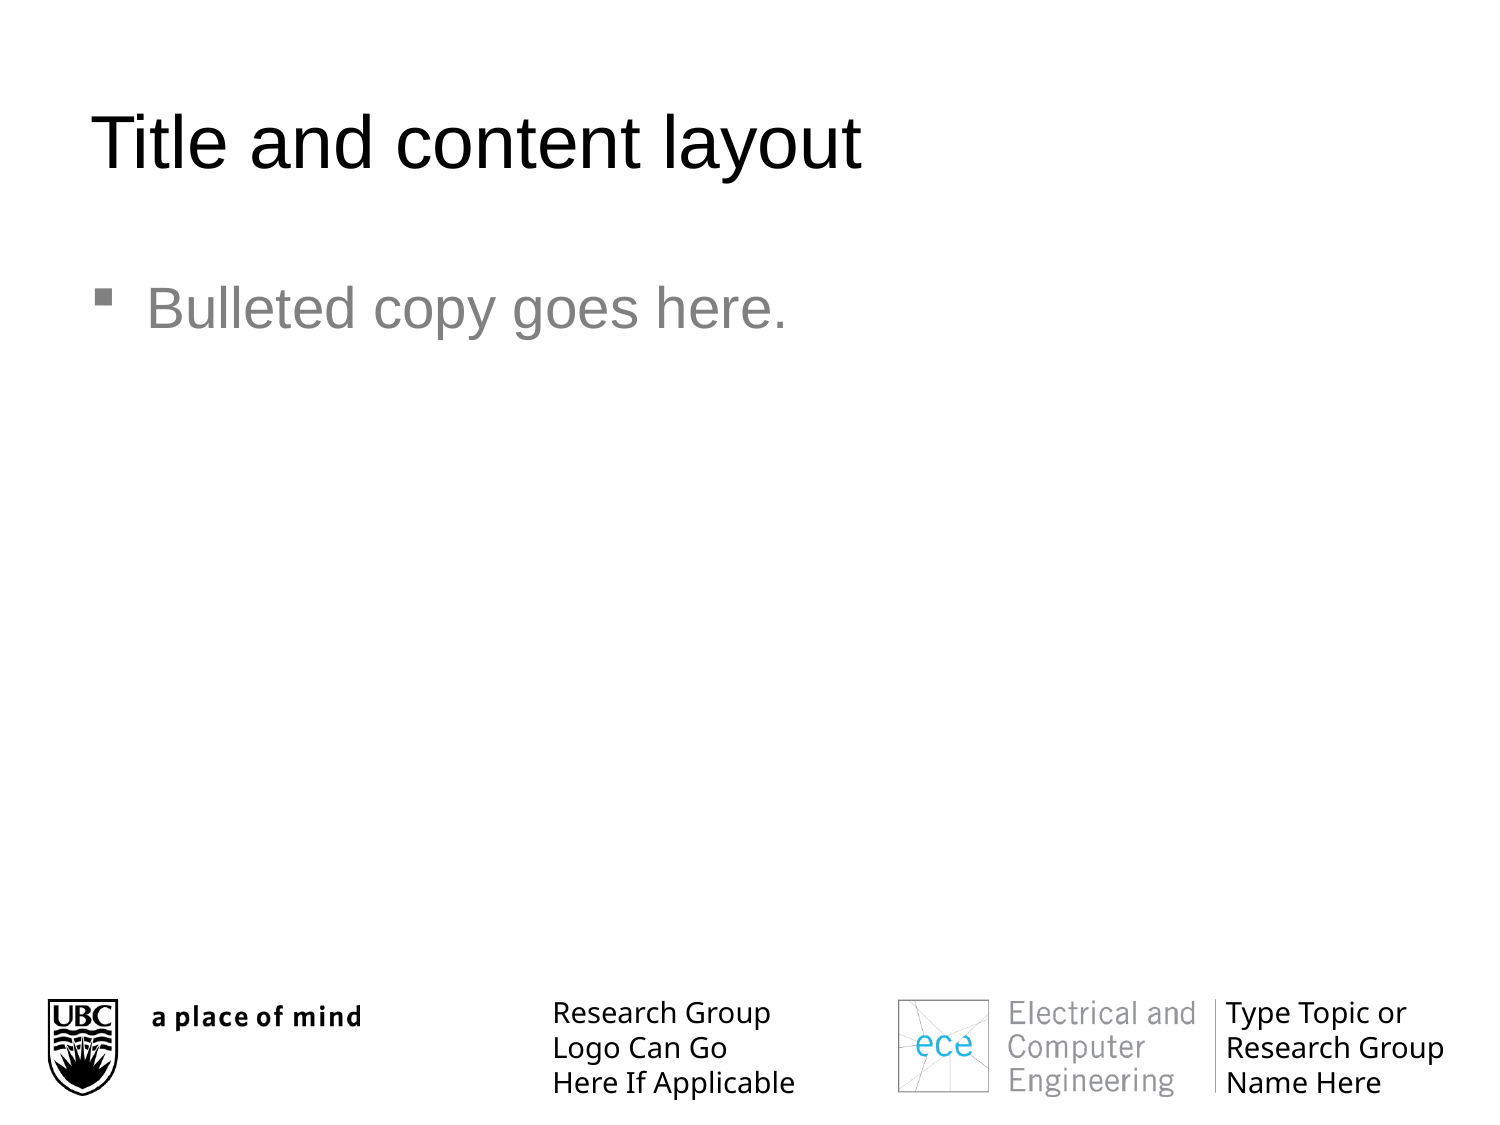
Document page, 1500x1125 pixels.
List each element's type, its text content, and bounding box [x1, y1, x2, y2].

picture [47, 999, 360, 1096]
picture [898, 999, 1216, 1097]
title Title and content layout [75, 45, 1425, 233]
list Bulleted copy goes here. [75, 262, 1425, 963]
